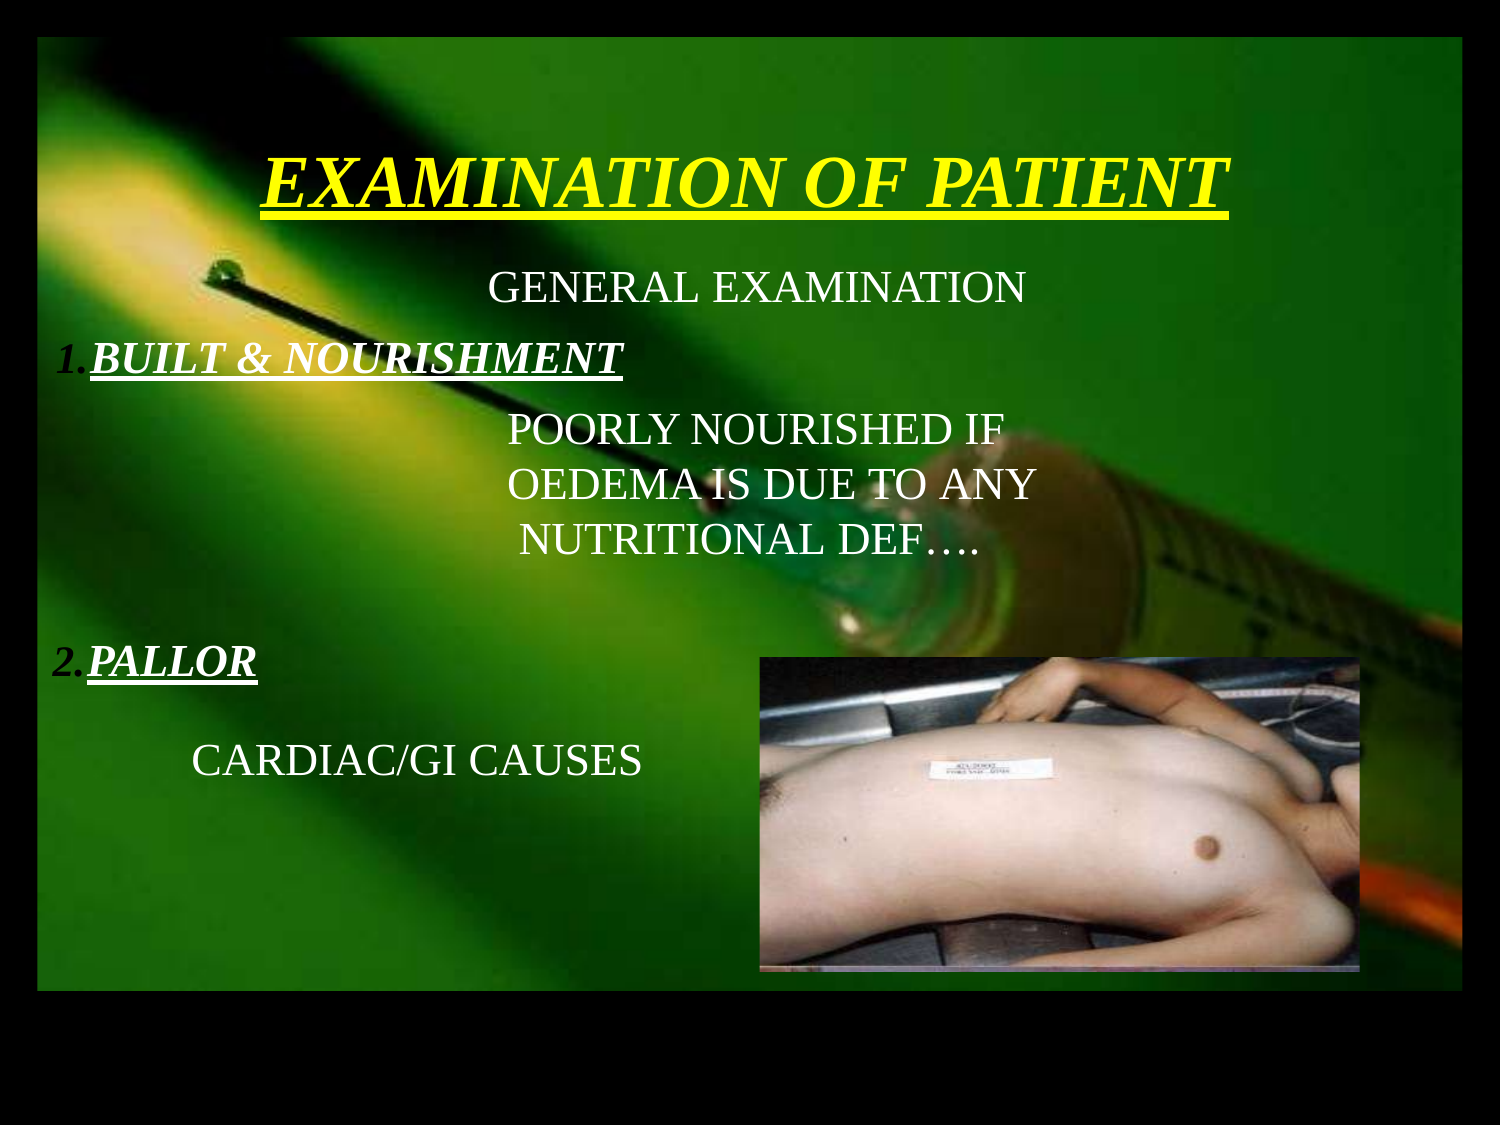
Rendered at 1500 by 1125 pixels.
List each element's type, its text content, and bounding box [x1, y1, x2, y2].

picture [37, 37, 1463, 991]
text_box [759, 657, 1360, 972]
title EXAMINATION OF PATIENT [257, 129, 1243, 320]
text_box GENERAL EXAMINATION BUILT & NOURISHMENT POORLY NOURISHED IF OEDEMA IS DUE TO ANY NUTRITIONAL DEF…. PALLOR CARDIAC/GI CAUSES [50, 239, 1040, 786]
